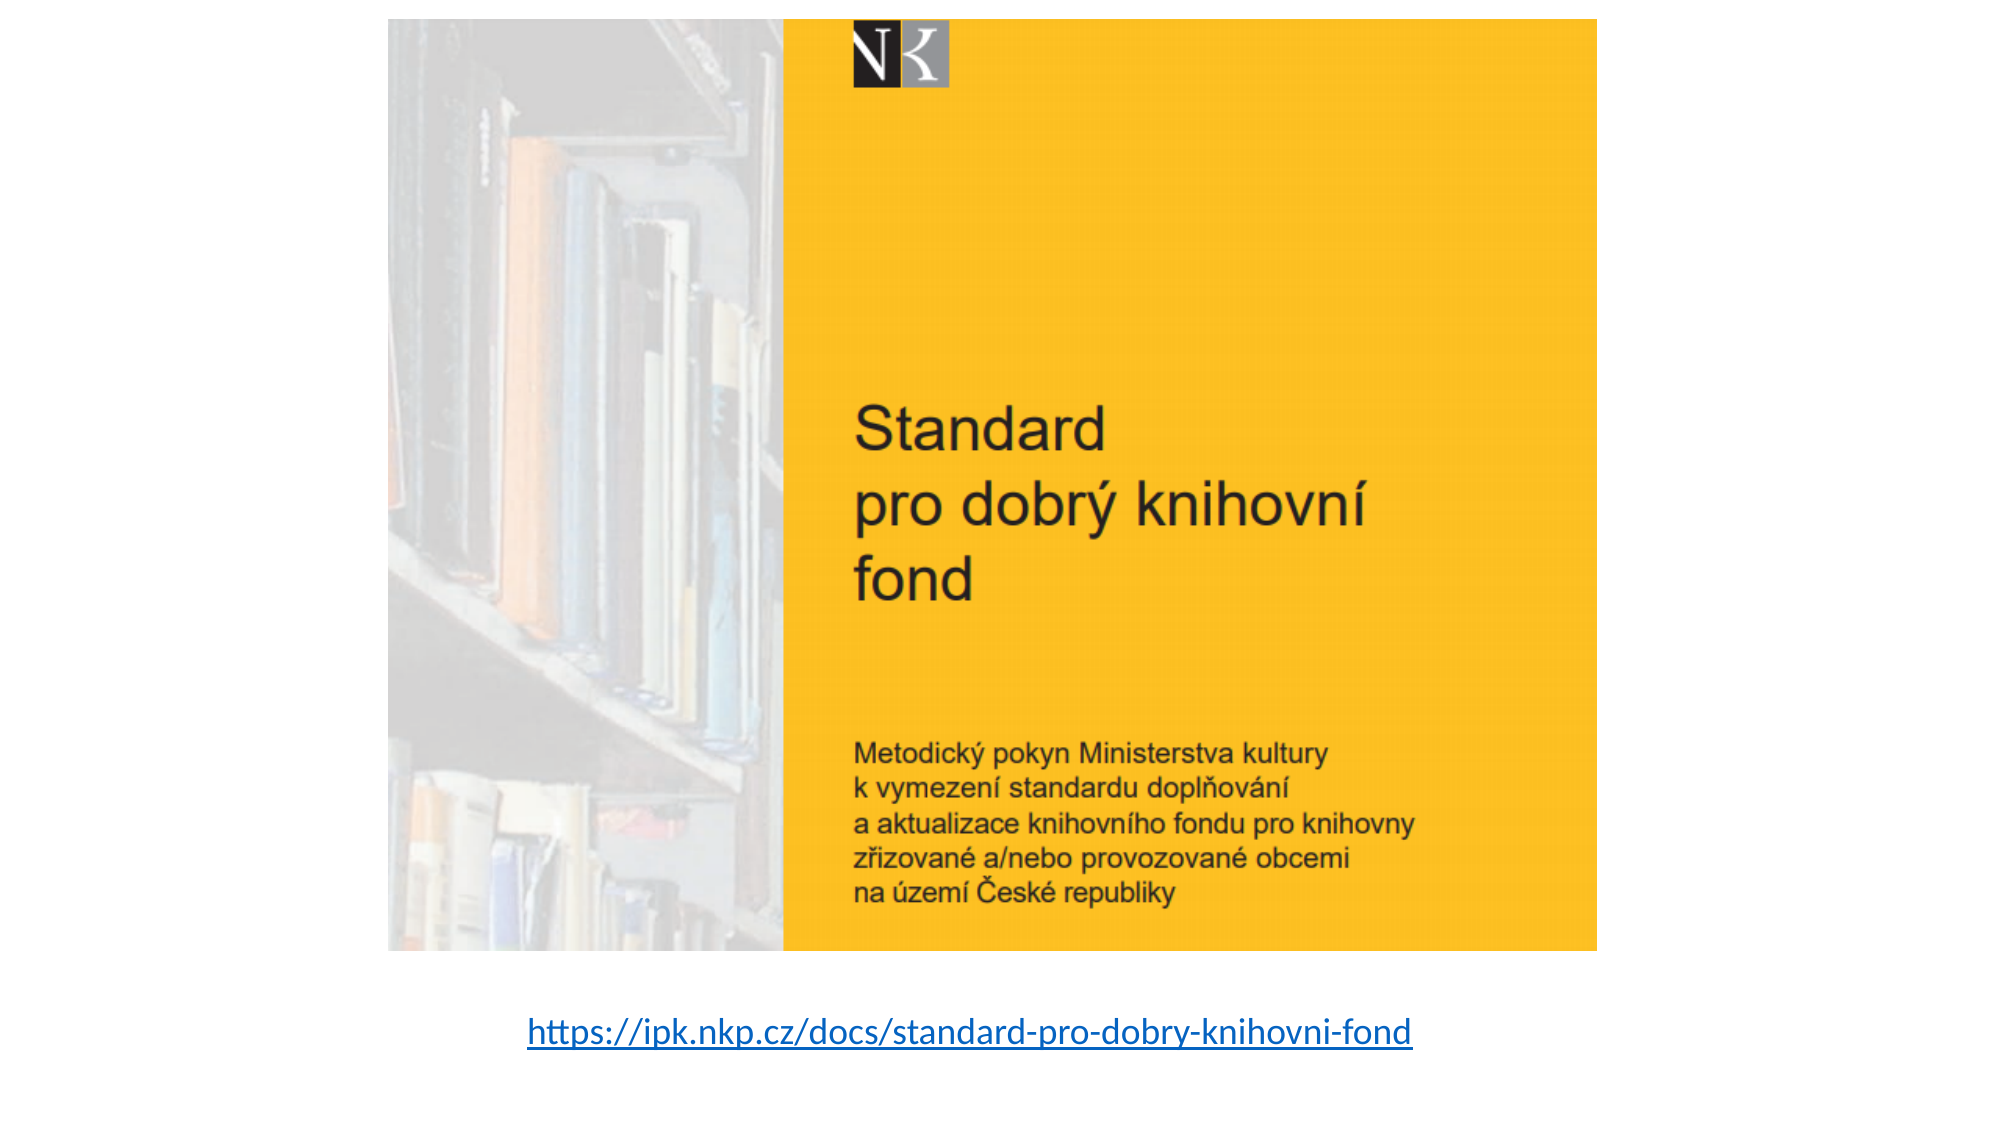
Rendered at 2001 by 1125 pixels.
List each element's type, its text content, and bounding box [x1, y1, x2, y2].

text_box https://ipk.nkp.cz/docs/standard-pro-dobry-knihovni-fond [512, 999, 1443, 1060]
picture [388, 19, 1597, 951]
